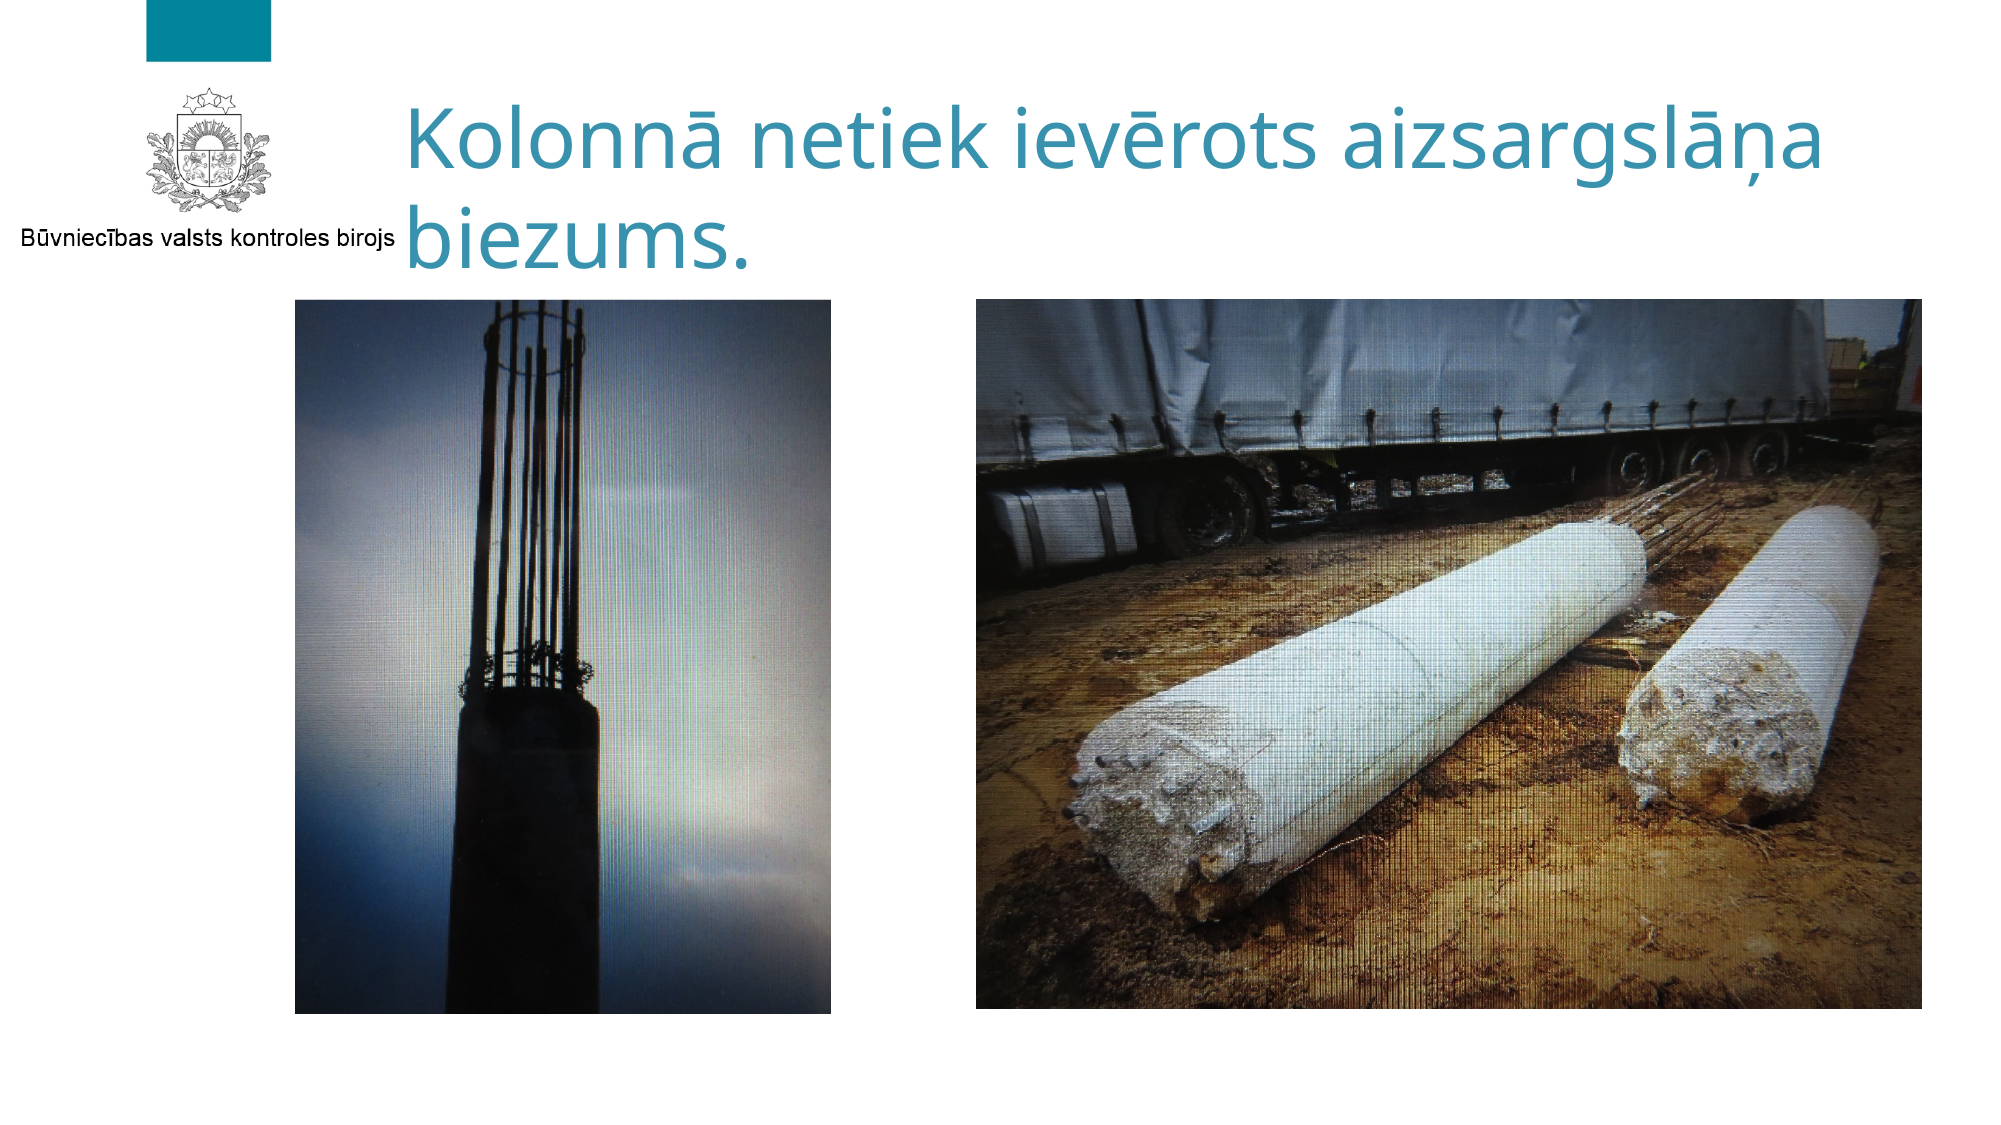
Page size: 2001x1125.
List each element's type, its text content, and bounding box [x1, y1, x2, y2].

picture [295, 300, 831, 388]
picture [295, 925, 831, 1013]
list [205, 388, 920, 925]
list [976, 299, 1922, 1009]
text_box Kolonnā netiek ievērots aizsargslāņa biezums. [389, 78, 1949, 293]
picture [0, 0, 404, 269]
